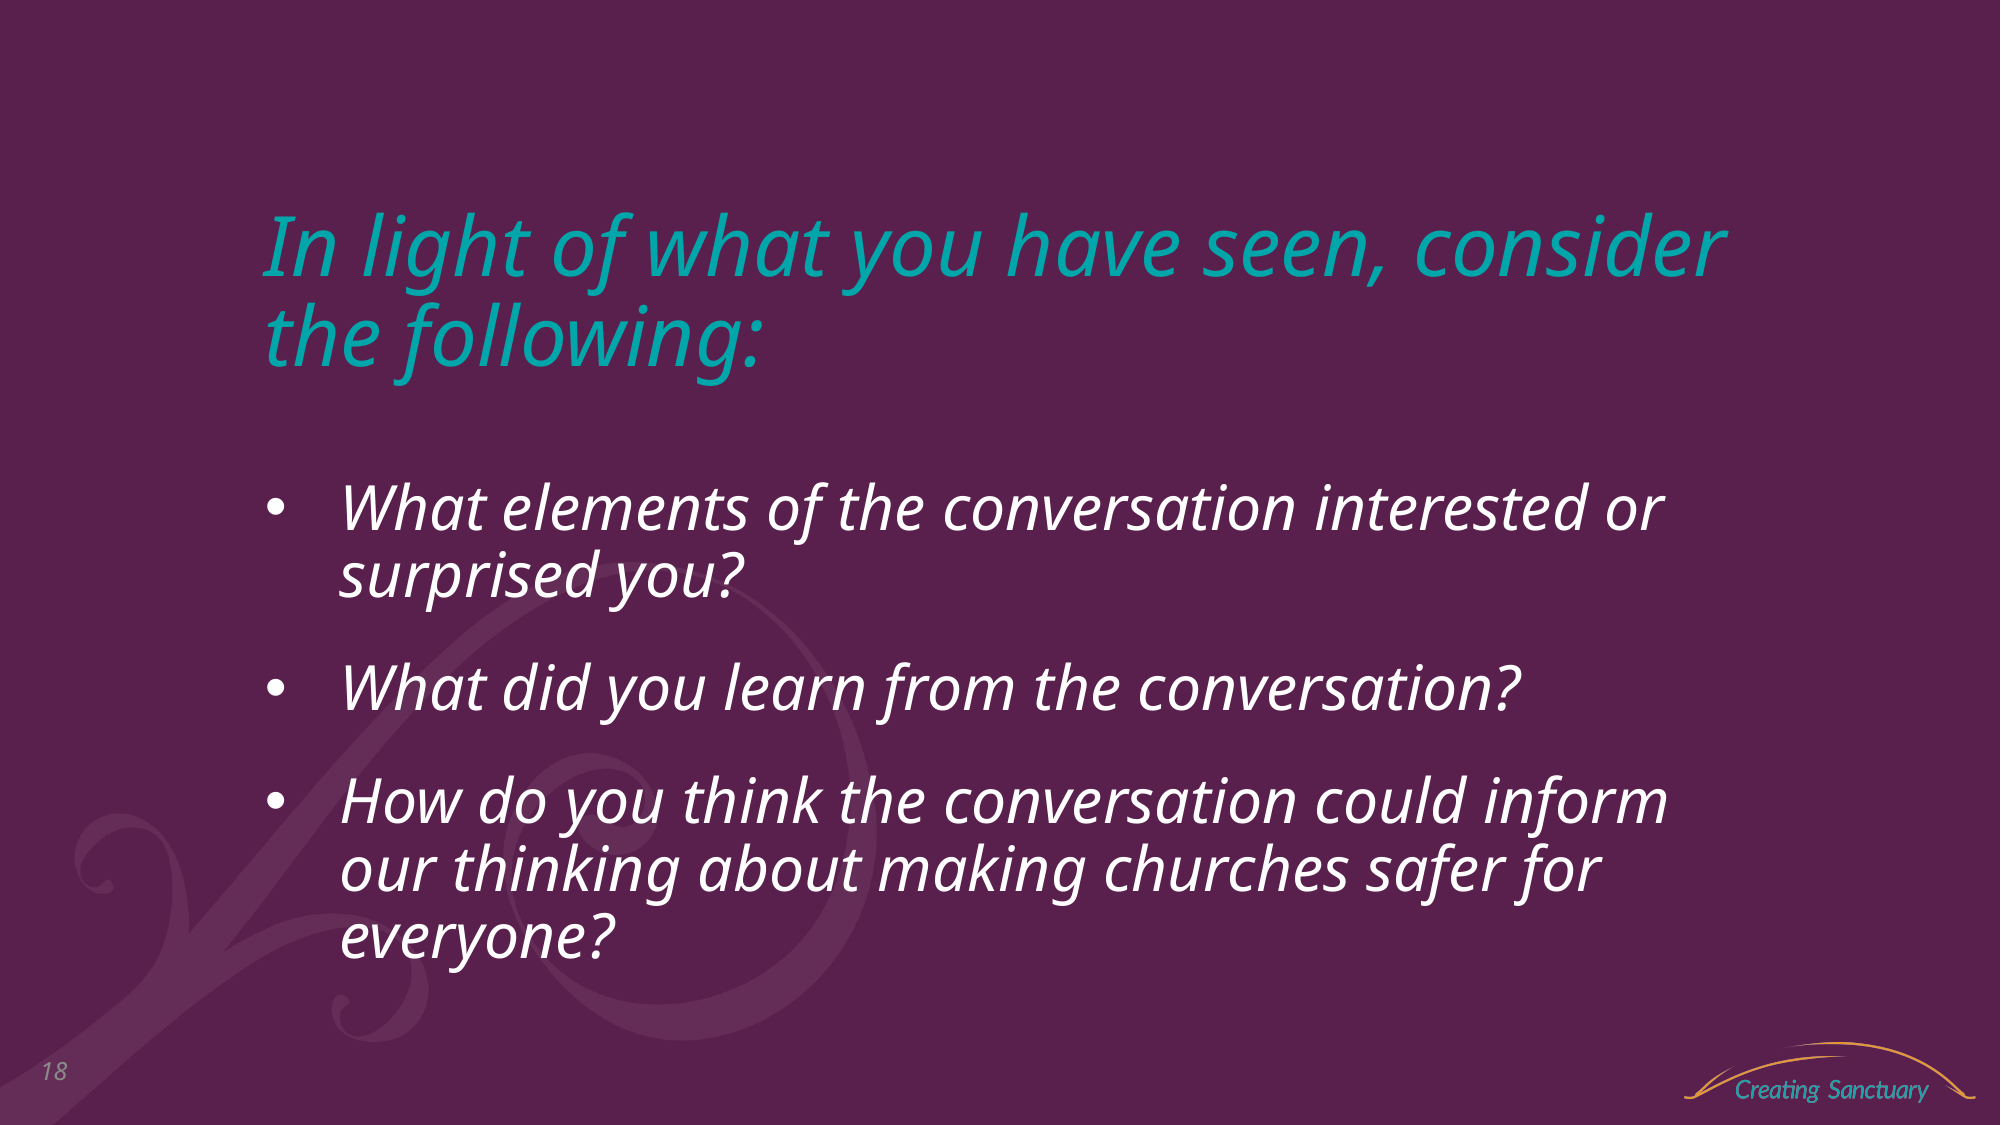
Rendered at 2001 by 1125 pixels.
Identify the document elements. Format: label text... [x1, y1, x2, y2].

picture [1684, 1042, 1976, 1103]
title In light of what you have seen, consider the following: [249, 165, 1750, 392]
slide_number 17 [24, 1042, 475, 1103]
subtitle What elements of the conversation interested or surprised you? What did you learn from the conversation? How do you think the conversation could inform our thinking about making churches safer for everyone? [249, 468, 1799, 988]
